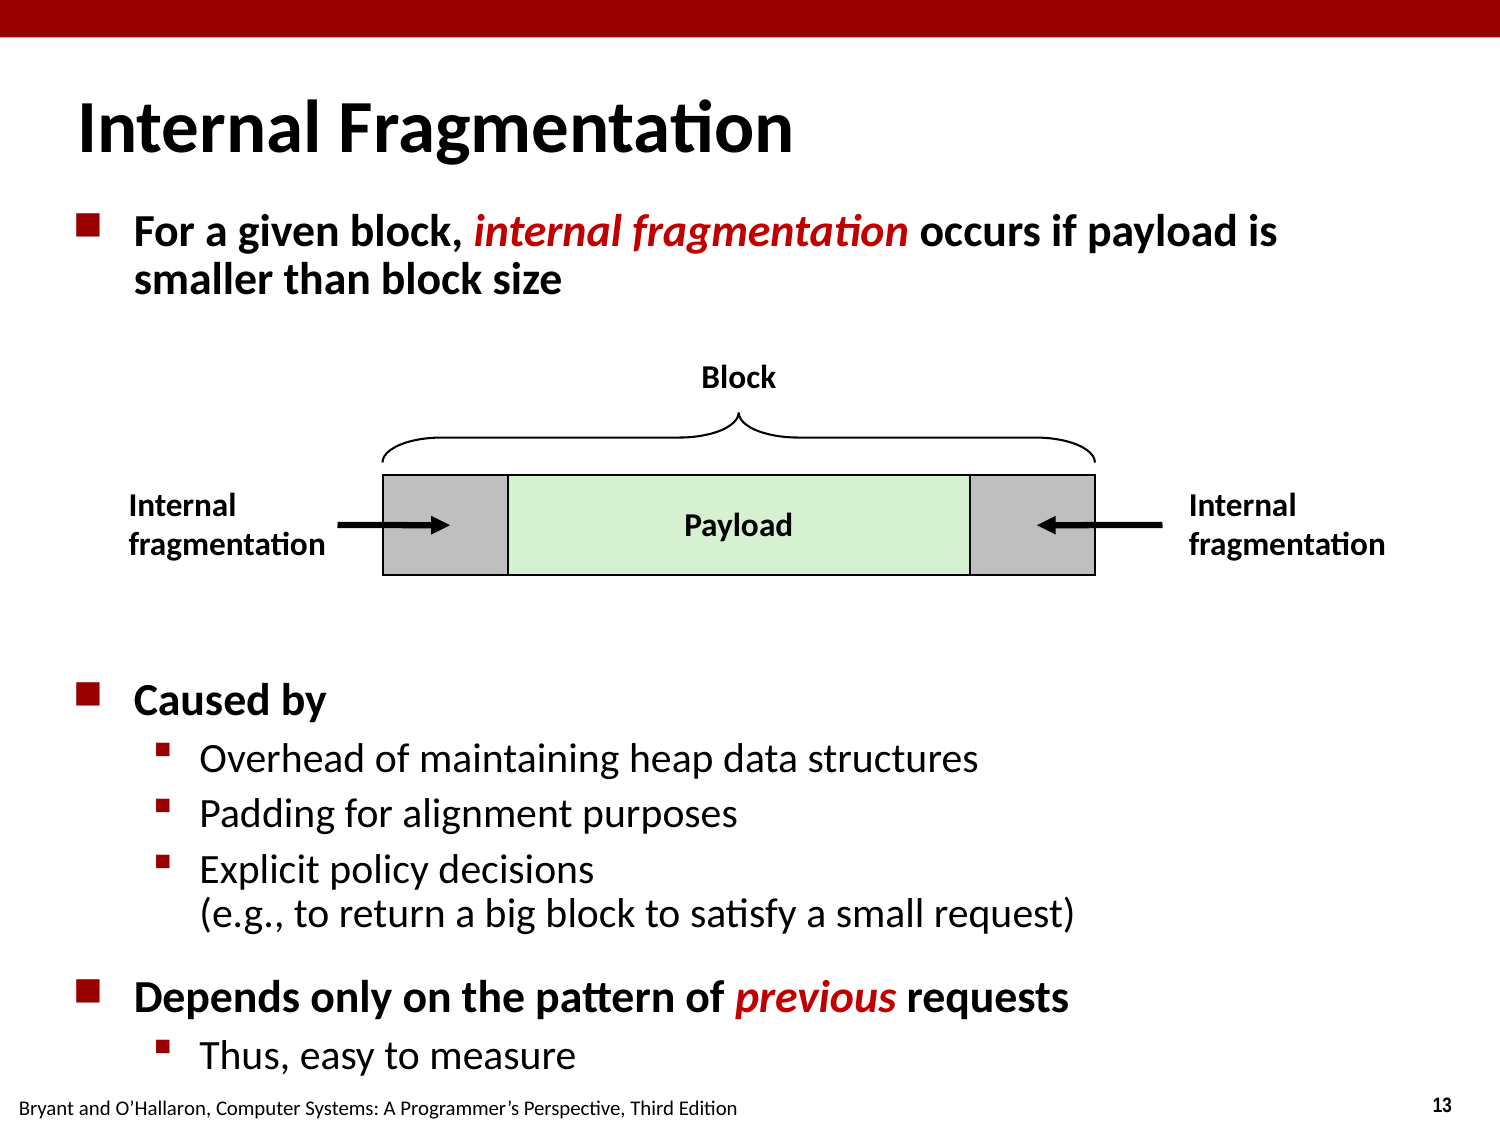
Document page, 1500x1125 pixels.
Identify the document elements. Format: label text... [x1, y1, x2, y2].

text_box [382, 412, 1095, 463]
text_box [970, 474, 1096, 575]
text_box Block [686, 349, 792, 405]
text_box Internal fragmentation [113, 477, 341, 572]
text_box [337, 519, 451, 532]
text_box Payload [508, 474, 970, 575]
list For a given block, internal fragmentation occurs if payload is smaller than block size Caused by Overhead of maintaining heap data structures Padding for alignment purposes Explicit policy decisions (e.g., to return a big block to satisfy a small request) Depends only on the pattern of previous requests Thus, easy to measure [62, 199, 1426, 1088]
title Internal Fragmentation [62, 74, 1167, 170]
text_box Internal fragmentation [1173, 477, 1402, 572]
text_box [382, 474, 508, 575]
text_box [1036, 519, 1163, 532]
